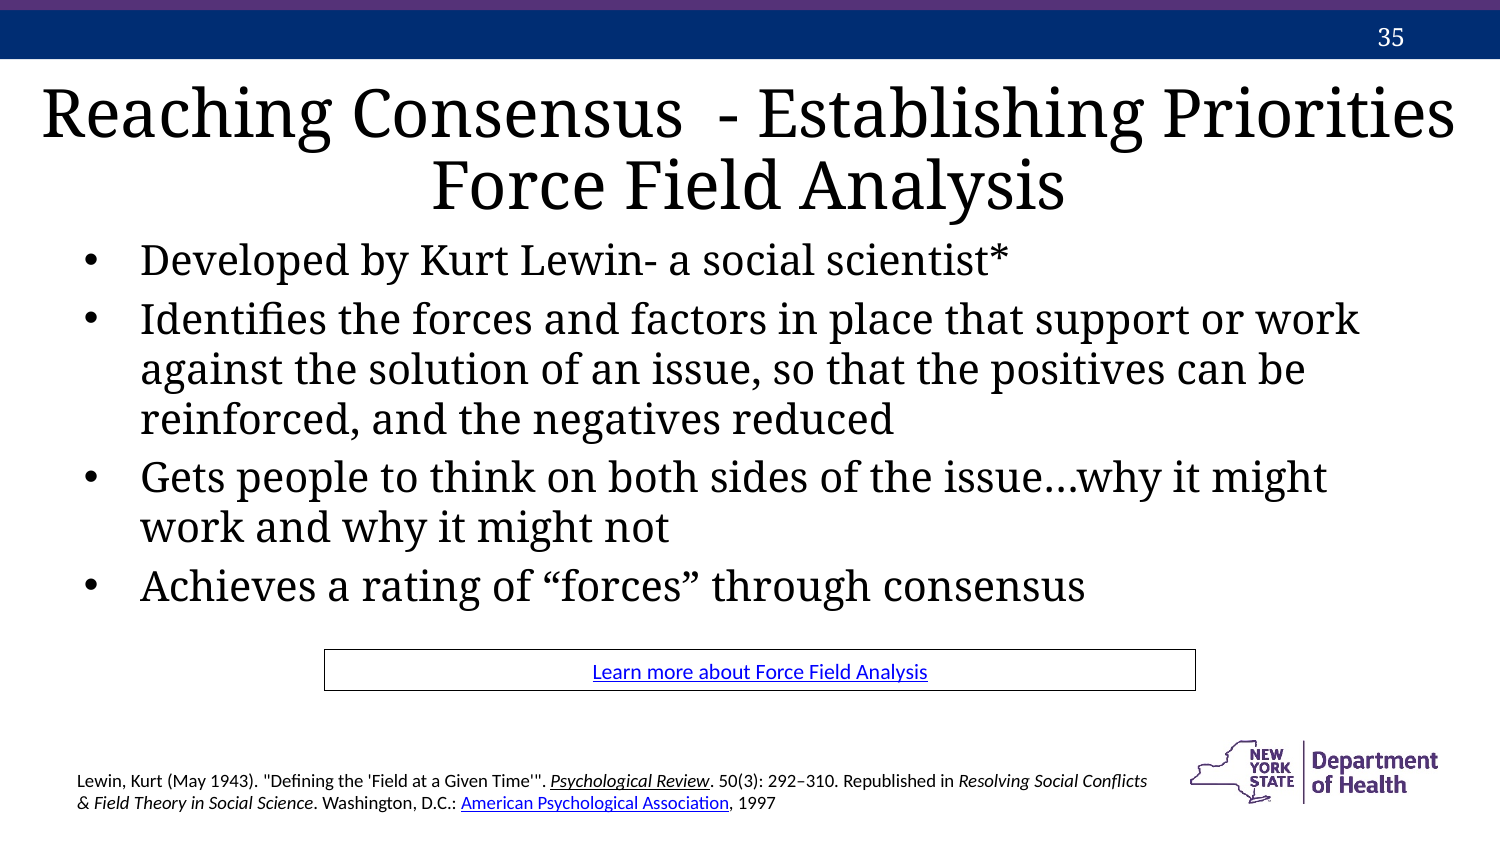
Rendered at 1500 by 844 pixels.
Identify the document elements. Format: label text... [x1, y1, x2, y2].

text_box Learn more about Force Field Analysis [324, 649, 1196, 691]
text_box Lewin, Kurt (May 1943). "Defining the 'Field at a Given Time'". Psychological Review. 50(3): 292–310. Republished in Resolving Social Conflicts & Field Theory in Social Science. Washington, D.C.: American Psychological Association, 1997 [62, 761, 1175, 821]
list Developed by Kurt Lewin- a social scientist* Identifies the forces and factors in place that support or work against the solution of an issue, so that the positives can be reinforced, and the negatives reduced Gets people to think on both sides of the issue…why it might work and why it might not Achieves a rating of “forces” through consensus [72, 228, 1427, 622]
picture [1190, 740, 1438, 804]
text_box Reaching Consensus - Establishing Priorities Force Field Analysis [0, 94, 1500, 210]
